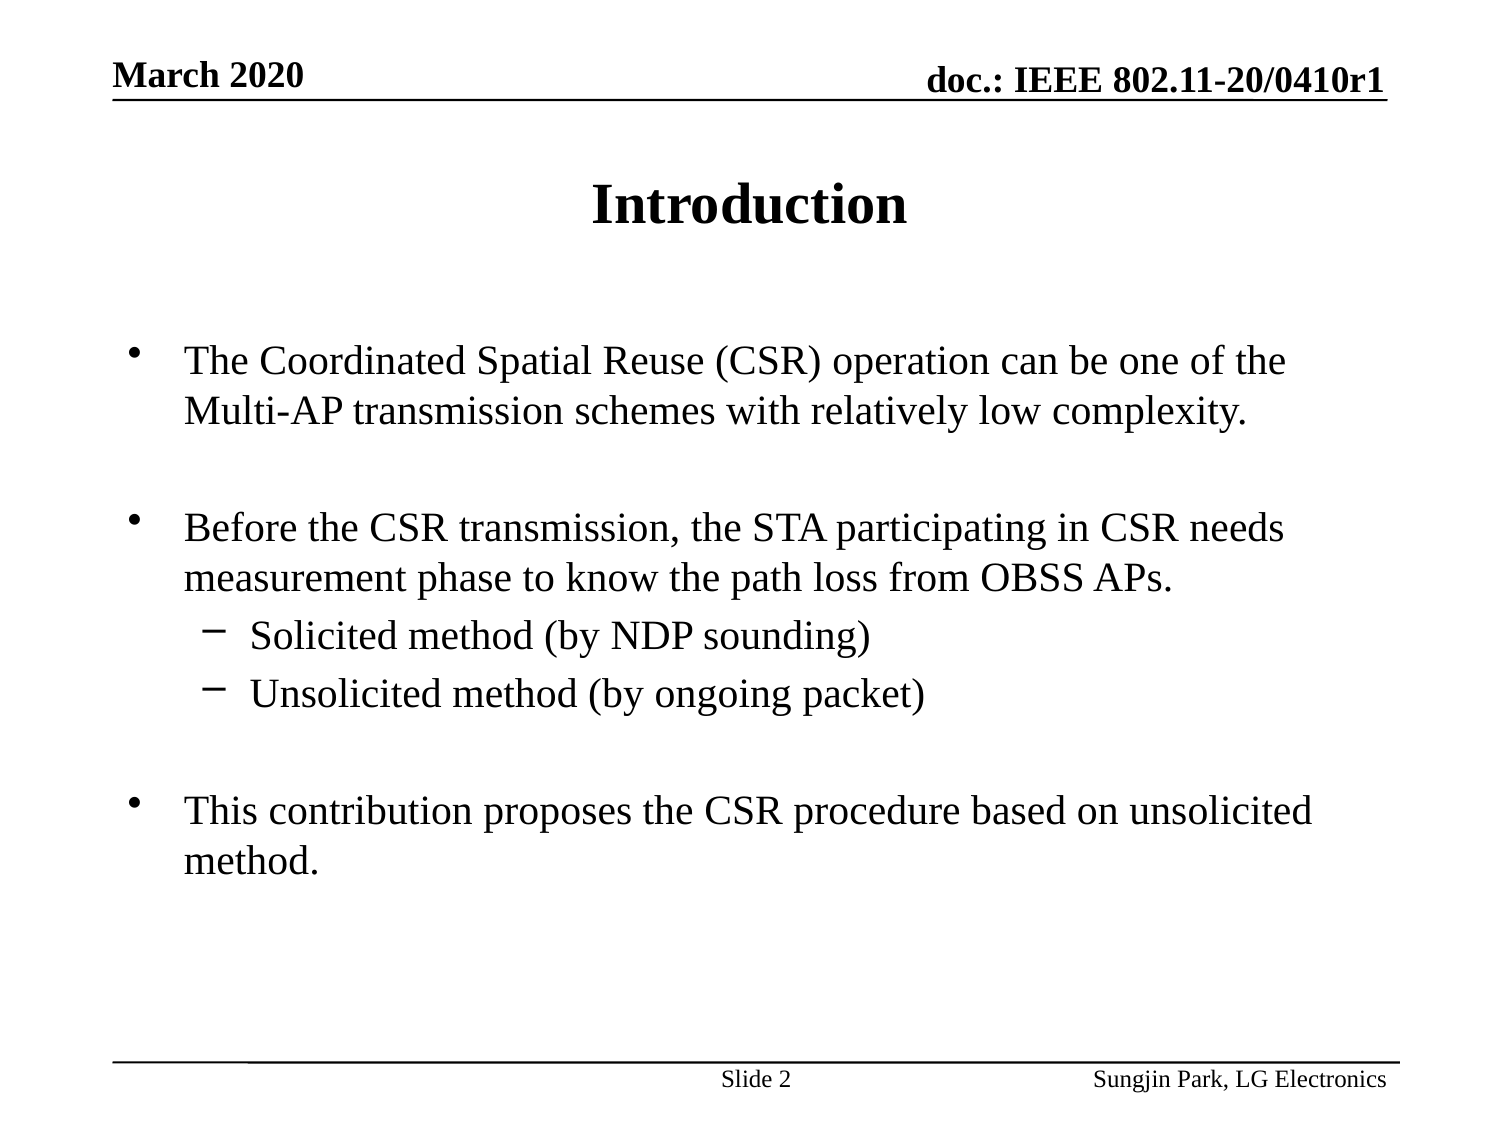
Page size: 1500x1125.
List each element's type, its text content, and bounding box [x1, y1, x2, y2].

list The Coordinated Spatial Reuse (CSR) operation can be one of the Multi-AP transmission schemes with relatively low complexity. Before the CSR transmission, the STA participating in CSR needs measurement phase to know the path loss from OBSS APs. Solicited method (by NDP sounding) Unsolicited method (by ongoing packet) This contribution proposes the CSR procedure based on unsolicited method. [112, 324, 1388, 1063]
slide_number Slide 2 [712, 1061, 800, 1093]
title Introduction [112, 112, 1388, 288]
